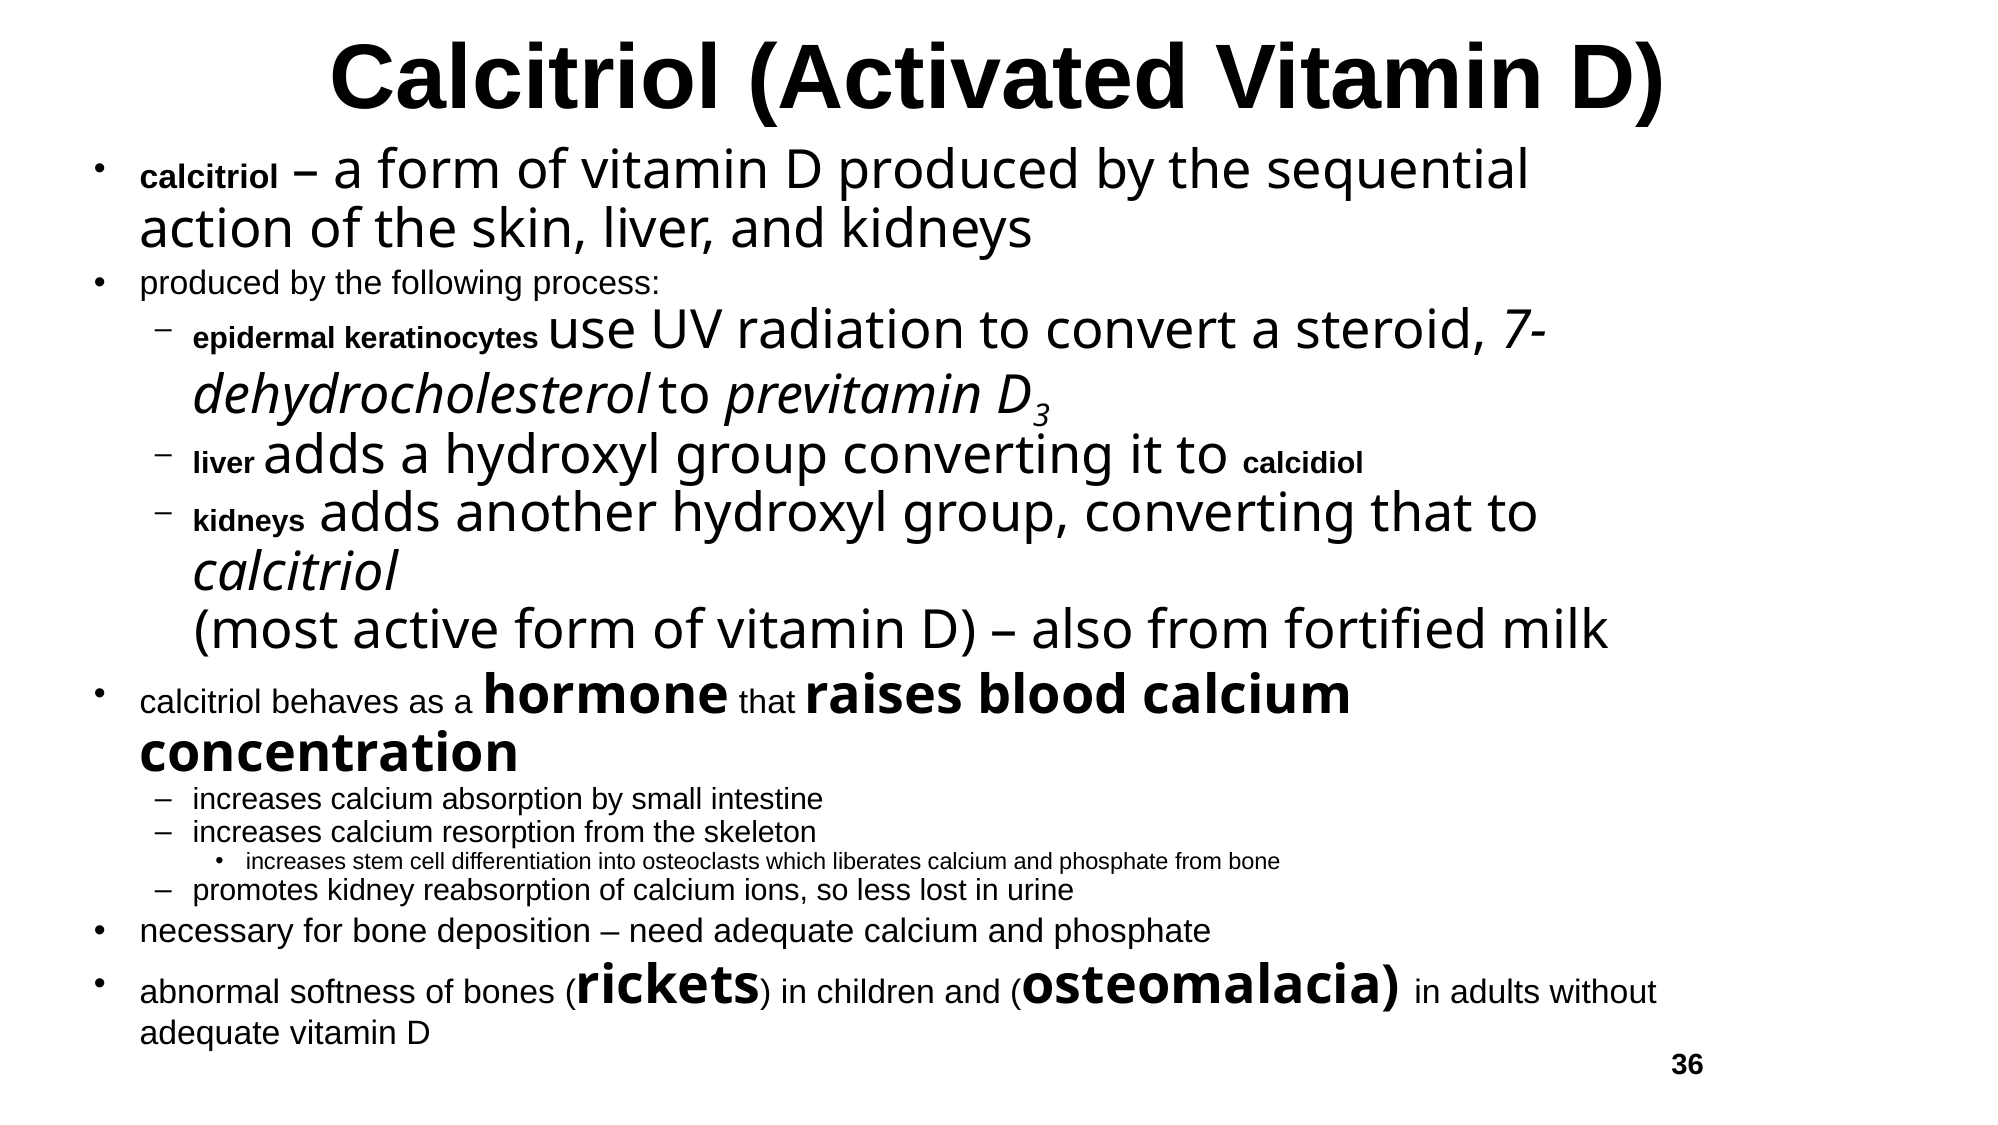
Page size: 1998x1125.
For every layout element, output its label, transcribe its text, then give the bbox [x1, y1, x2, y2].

list calcitriol – a form of vitamin D produced by the sequential action of the skin, liver, and kidneys produced by the following process: epidermal keratinocytes use UV radiation to convert a steroid, 7-dehydrocholesterol to previtamin D3 liver adds a hydroxyl group converting it to calcidiol kidneys adds another hydroxyl group, converting that to calcitriol (most active form of vitamin D) – also from fortified milk calcitriol behaves as a hormone that raises blood calcium concentration increases calcium absorption by small intestine increases calcium resorption from the skeleton increases stem cell differentiation into osteoclasts which liberates calcium and phosphate from bone promotes kidney reabsorption of calcium ions, so less lost in urine necessary for bone deposition – need adequate calcium and phosphate abnormal softness of bones (rickets) in children and (osteomalacia) in adults without adequate vitamin D [86, 134, 1689, 1068]
slide_number ‹#› [1661, 1037, 1712, 1125]
title Calcitriol (Activated Vitamin D) [248, 0, 1749, 144]
